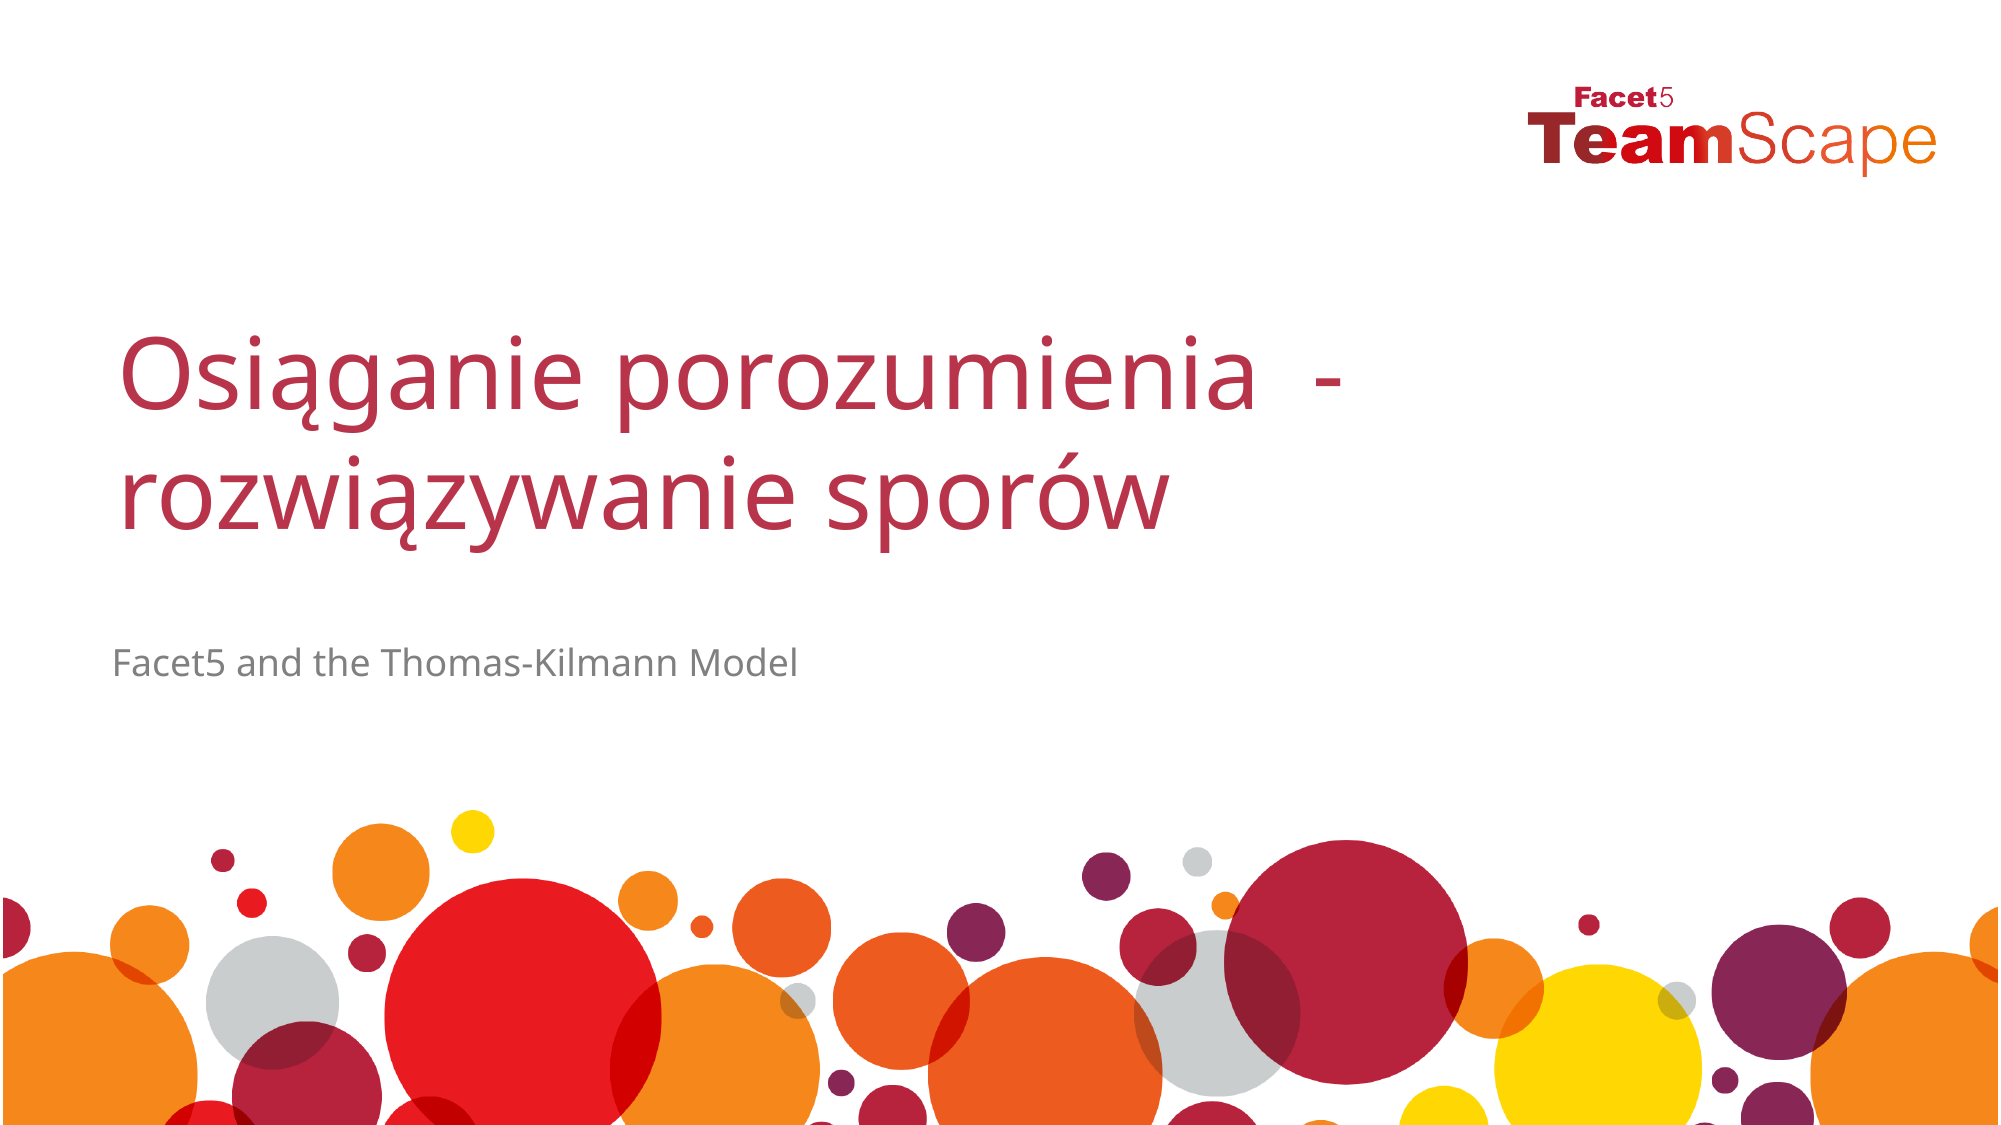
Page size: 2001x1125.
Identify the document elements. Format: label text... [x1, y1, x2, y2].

picture [2, 761, 2000, 1125]
picture [1519, 77, 1941, 185]
text_box Facet5 and the Thomas-Kilmann Model [96, 631, 824, 692]
text_box Osiąganie porozumienia - rozwiązywanie sporów [102, 301, 1409, 557]
